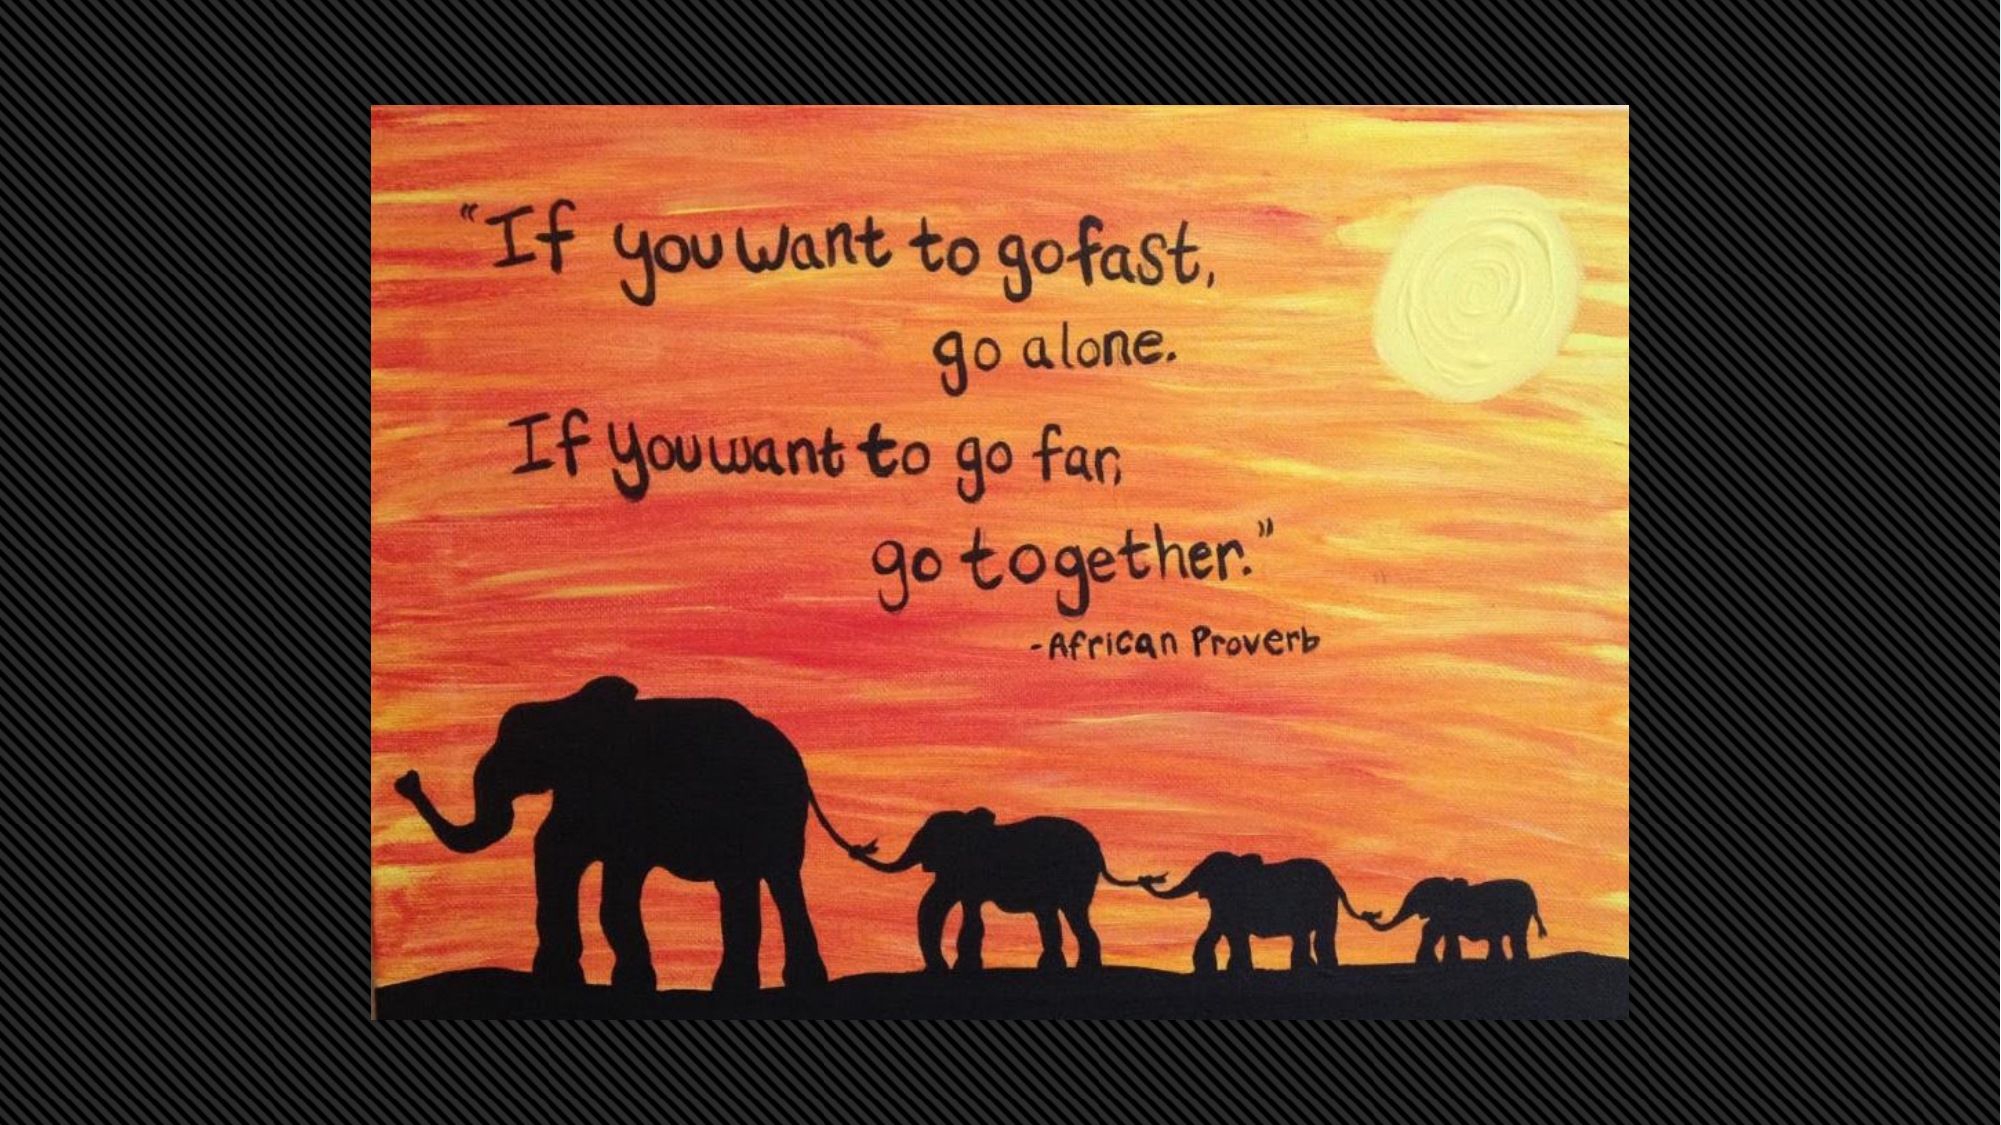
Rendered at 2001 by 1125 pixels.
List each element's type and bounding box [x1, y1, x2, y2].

text_box [0, 0, 2000, 1125]
list [371, 105, 1629, 1020]
